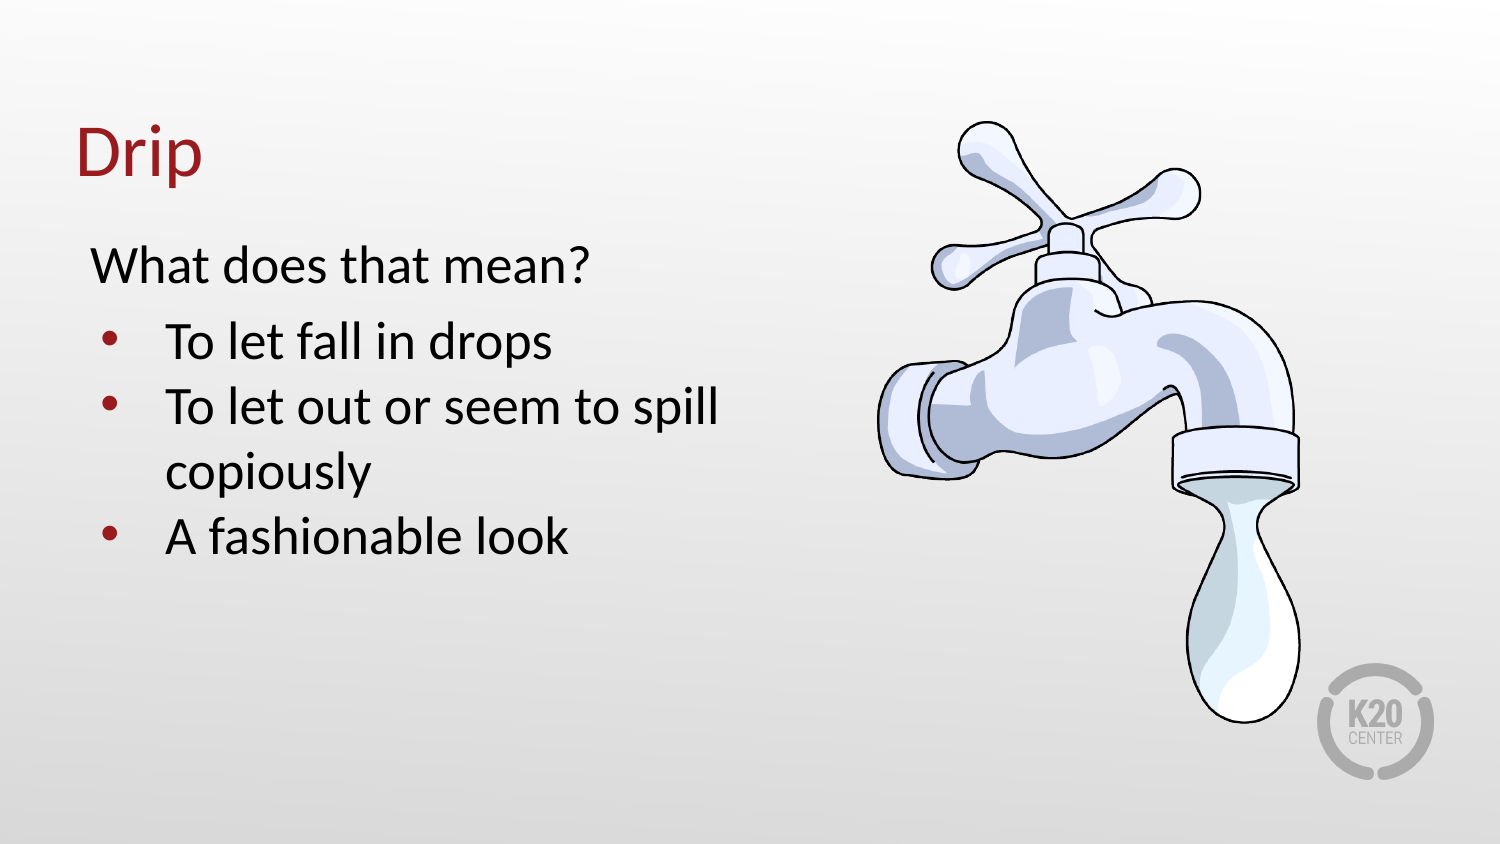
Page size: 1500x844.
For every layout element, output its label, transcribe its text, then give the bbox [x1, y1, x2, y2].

picture [876, 120, 1451, 797]
title Drip [75, 50, 1425, 191]
list What does that mean? To let fall in drops To let out or seem to spill copiously A fashionable look [75, 214, 899, 808]
